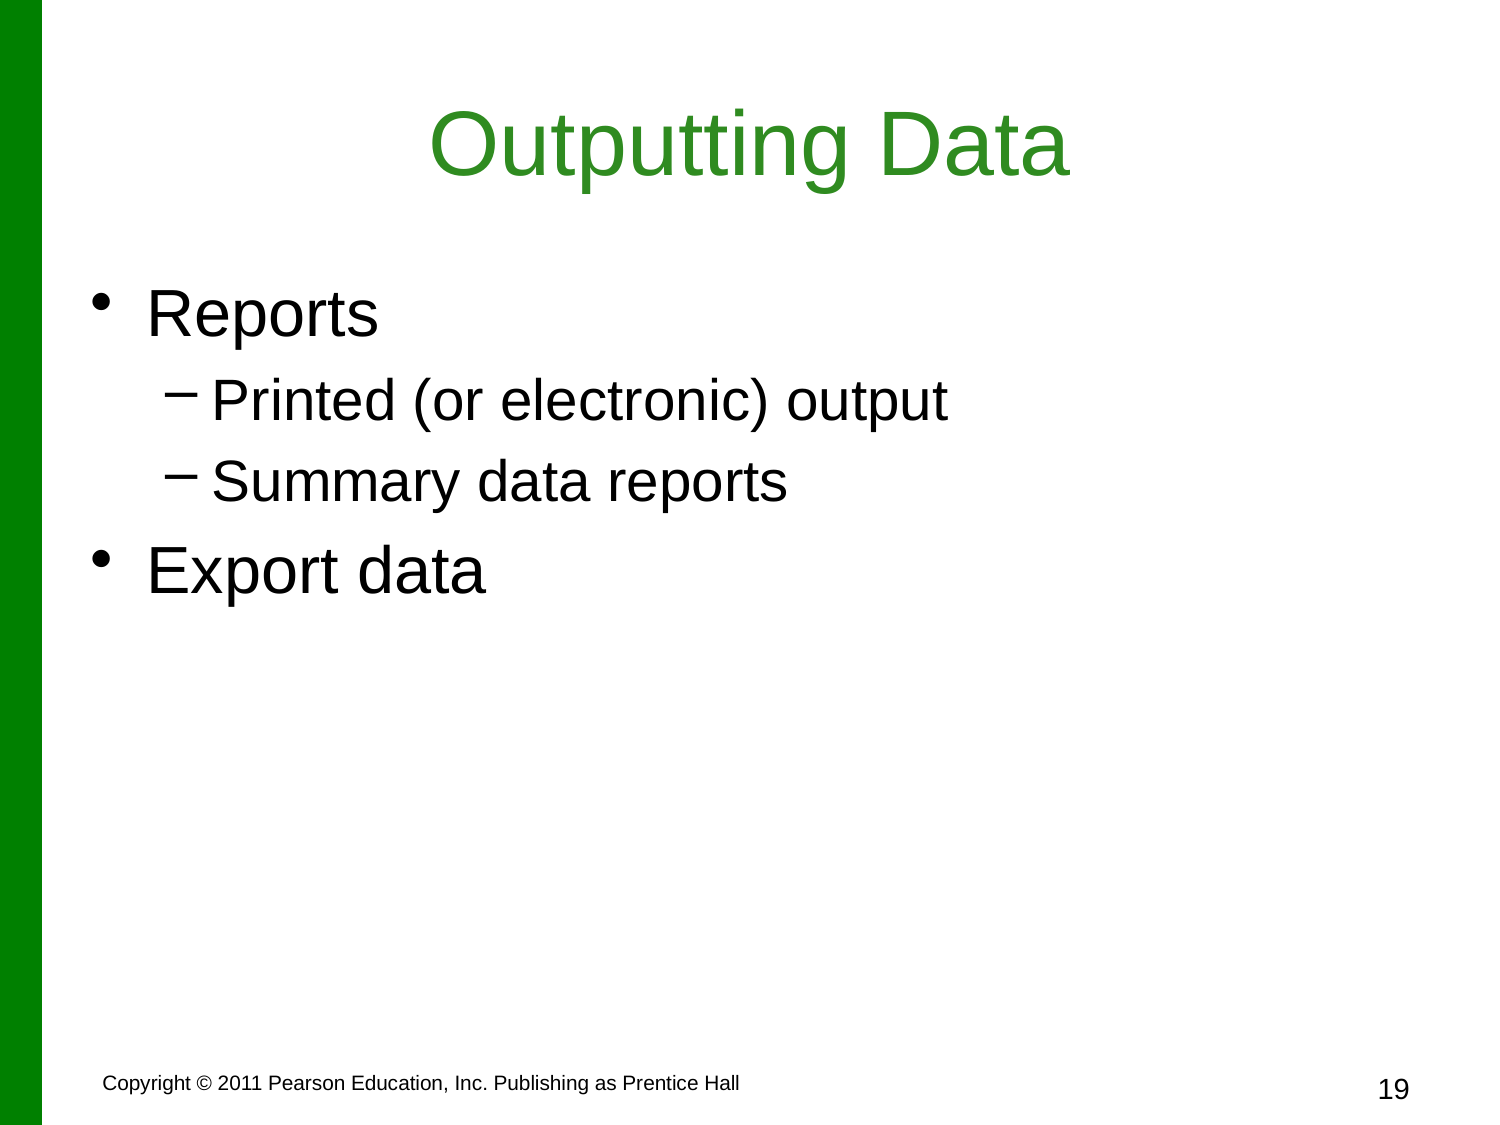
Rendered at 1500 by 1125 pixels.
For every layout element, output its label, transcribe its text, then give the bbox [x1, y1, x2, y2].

slide_number 19 [1074, 1062, 1426, 1103]
list Reports Printed (or electronic) output Summary data reports Export data [74, 262, 1426, 1006]
title Outputting Data [74, 44, 1426, 233]
